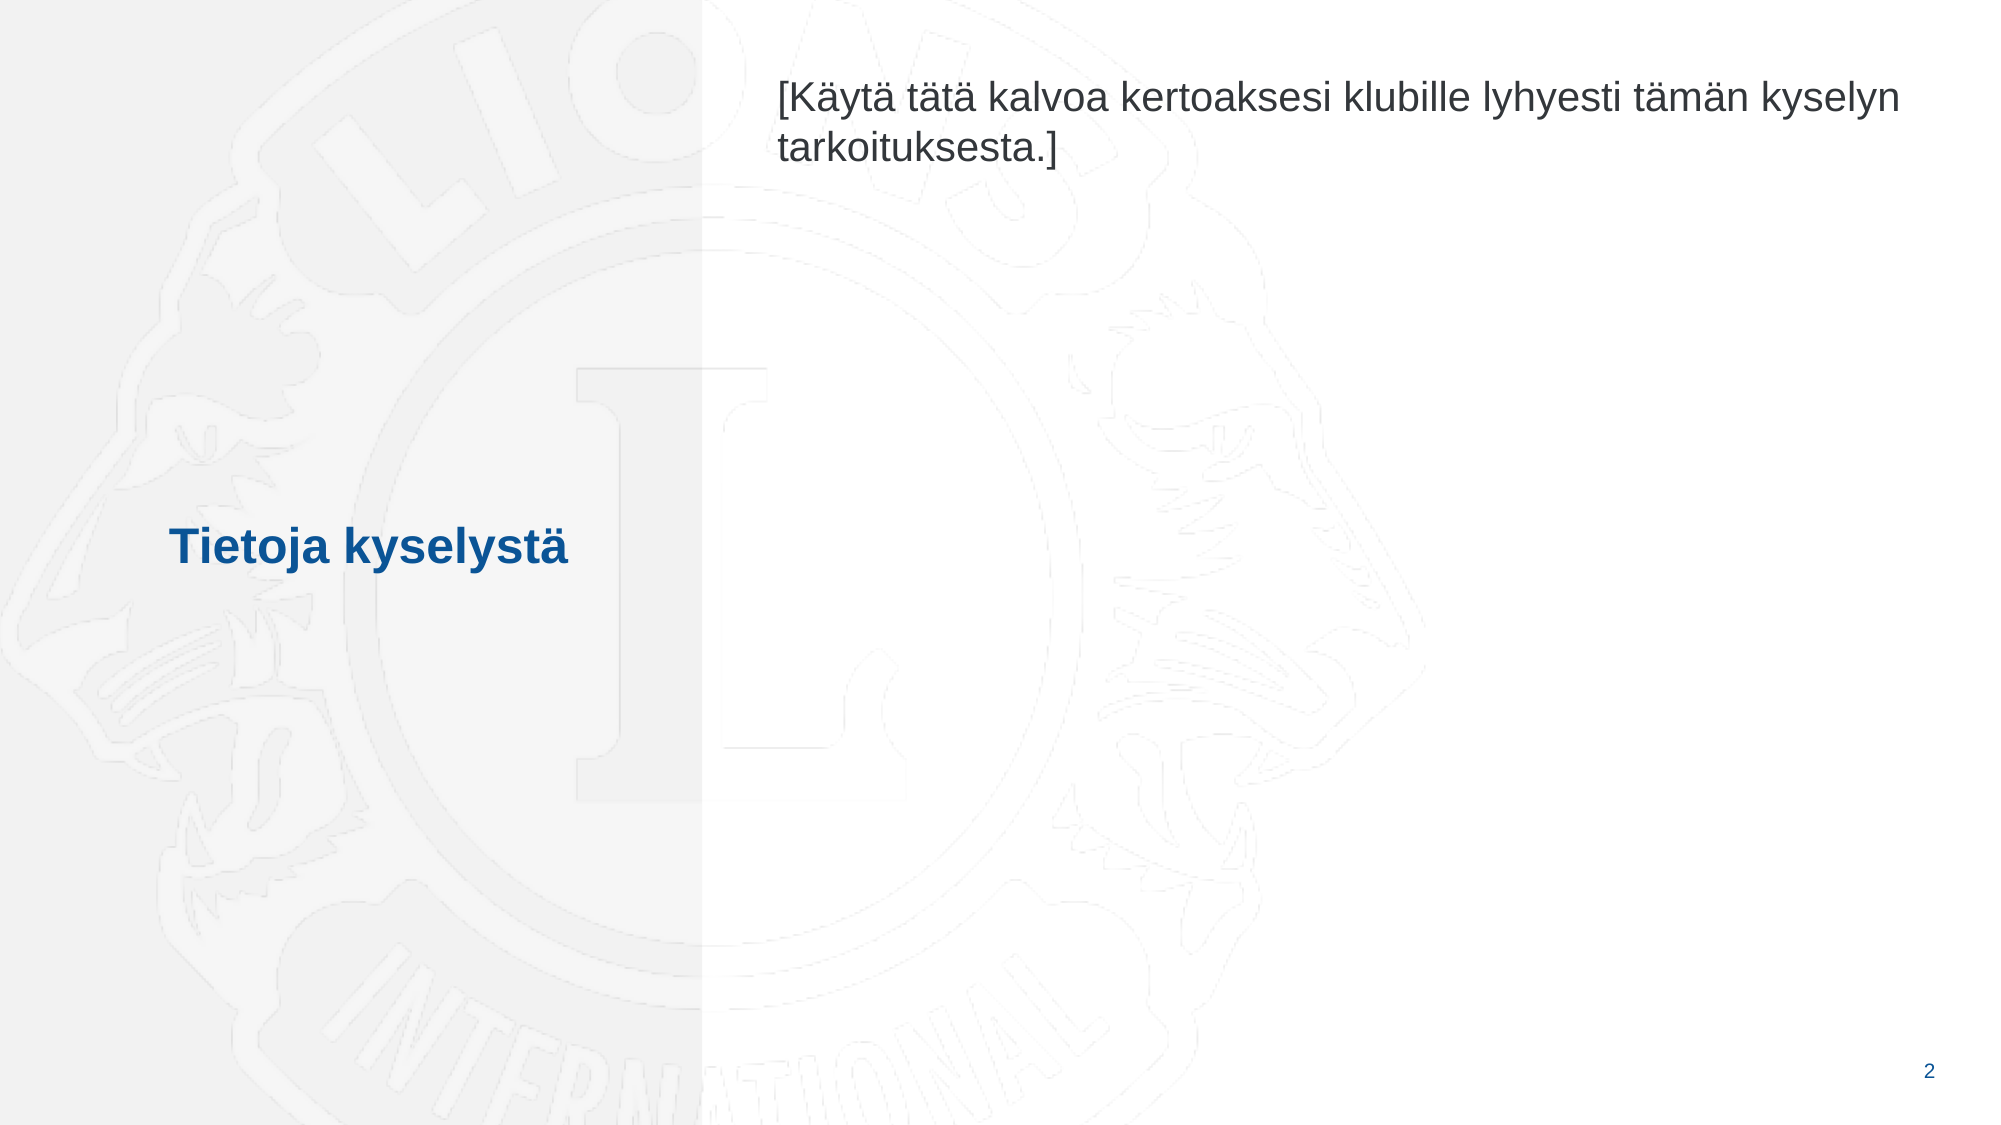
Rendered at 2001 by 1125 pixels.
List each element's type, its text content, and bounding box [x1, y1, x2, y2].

list [Käytä tätä kalvoa kertoaksesi klubille lyhyesti tämän kyselyn tarkoituksesta.] [762, 62, 1950, 1050]
list Tietoja kyselystä [99, 450, 638, 638]
